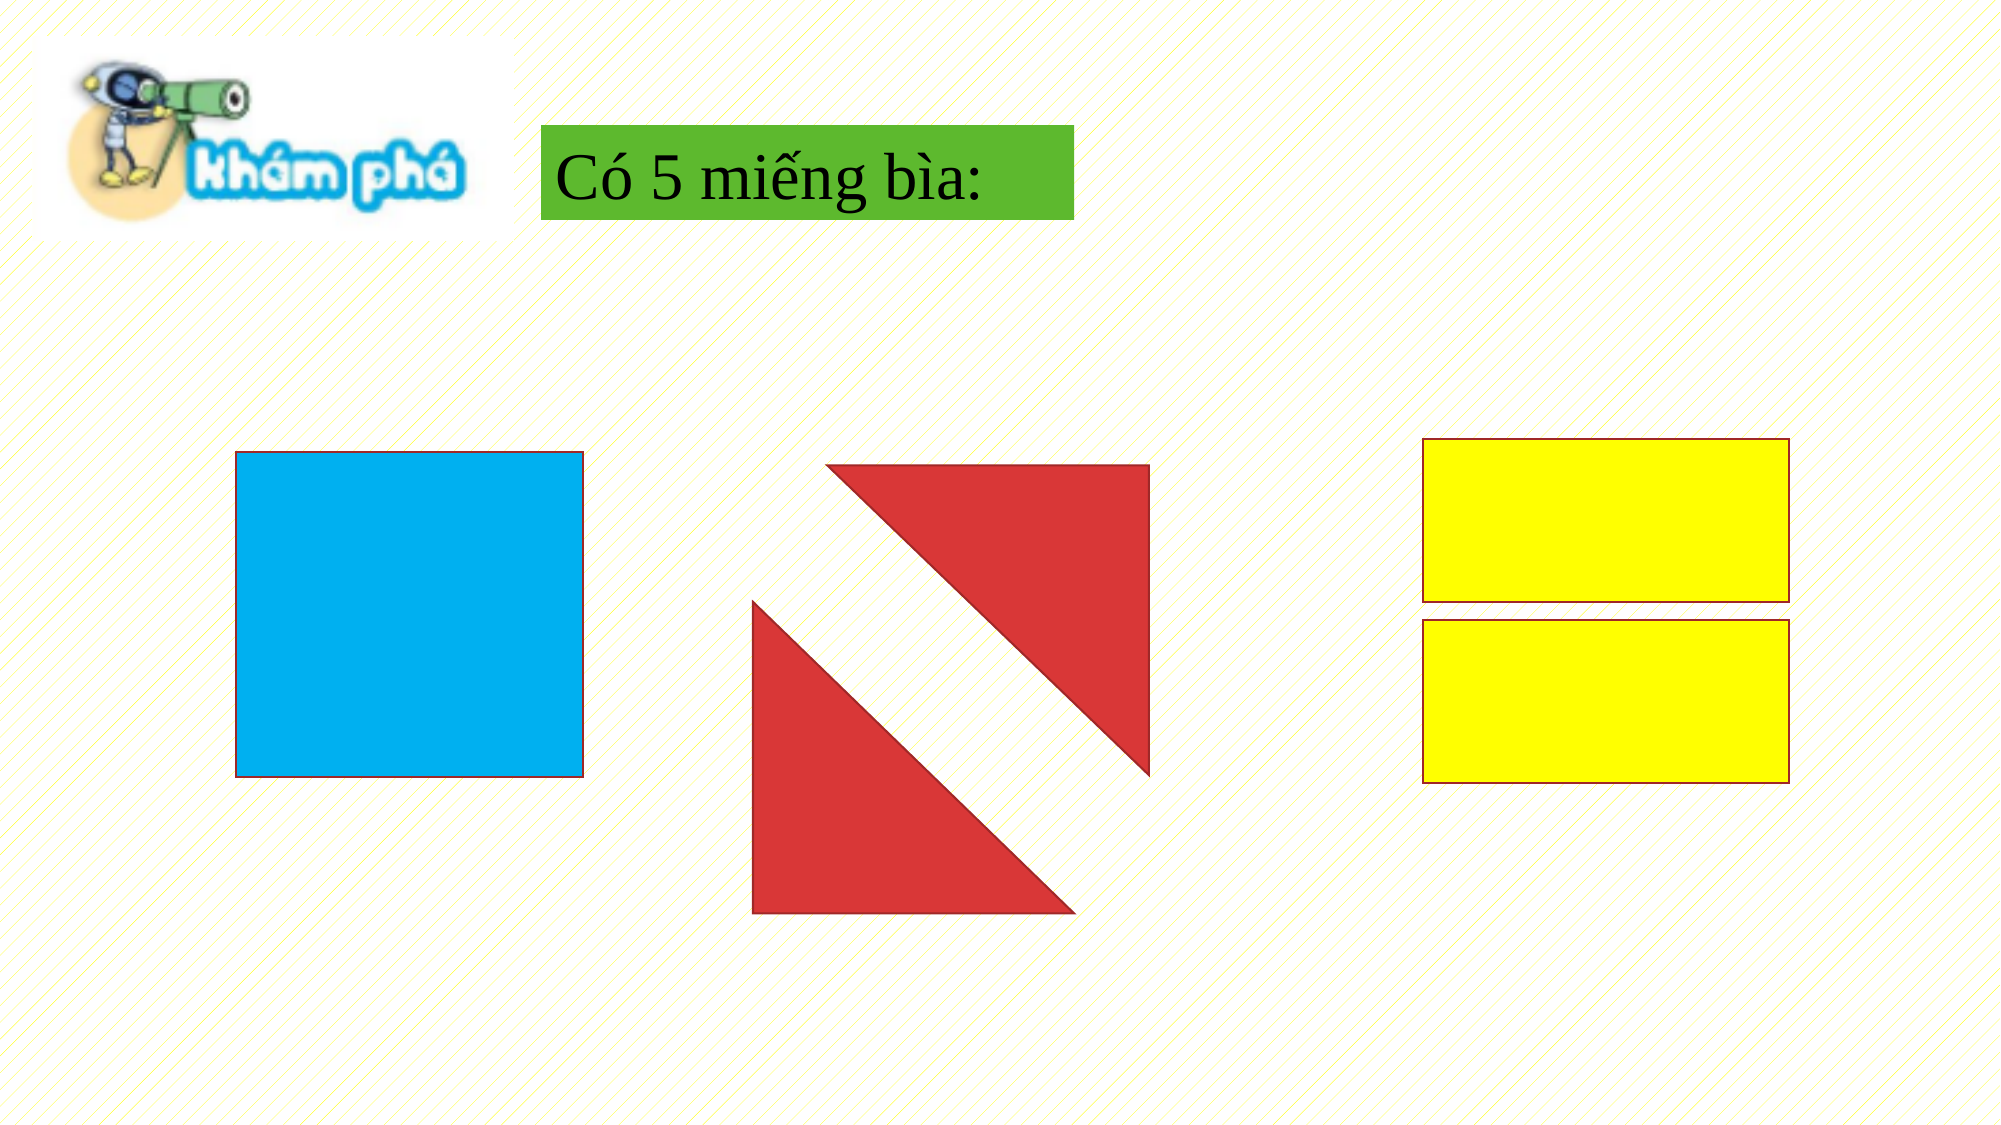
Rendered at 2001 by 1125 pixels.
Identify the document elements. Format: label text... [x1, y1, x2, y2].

text_box [824, 464, 1150, 778]
text_box [1422, 438, 1790, 603]
picture [32, 36, 514, 241]
text_box [1422, 619, 1790, 784]
text_box [235, 451, 584, 778]
text_box [751, 599, 1077, 915]
text_box Có 5 miếng bìa: [541, 125, 1075, 220]
